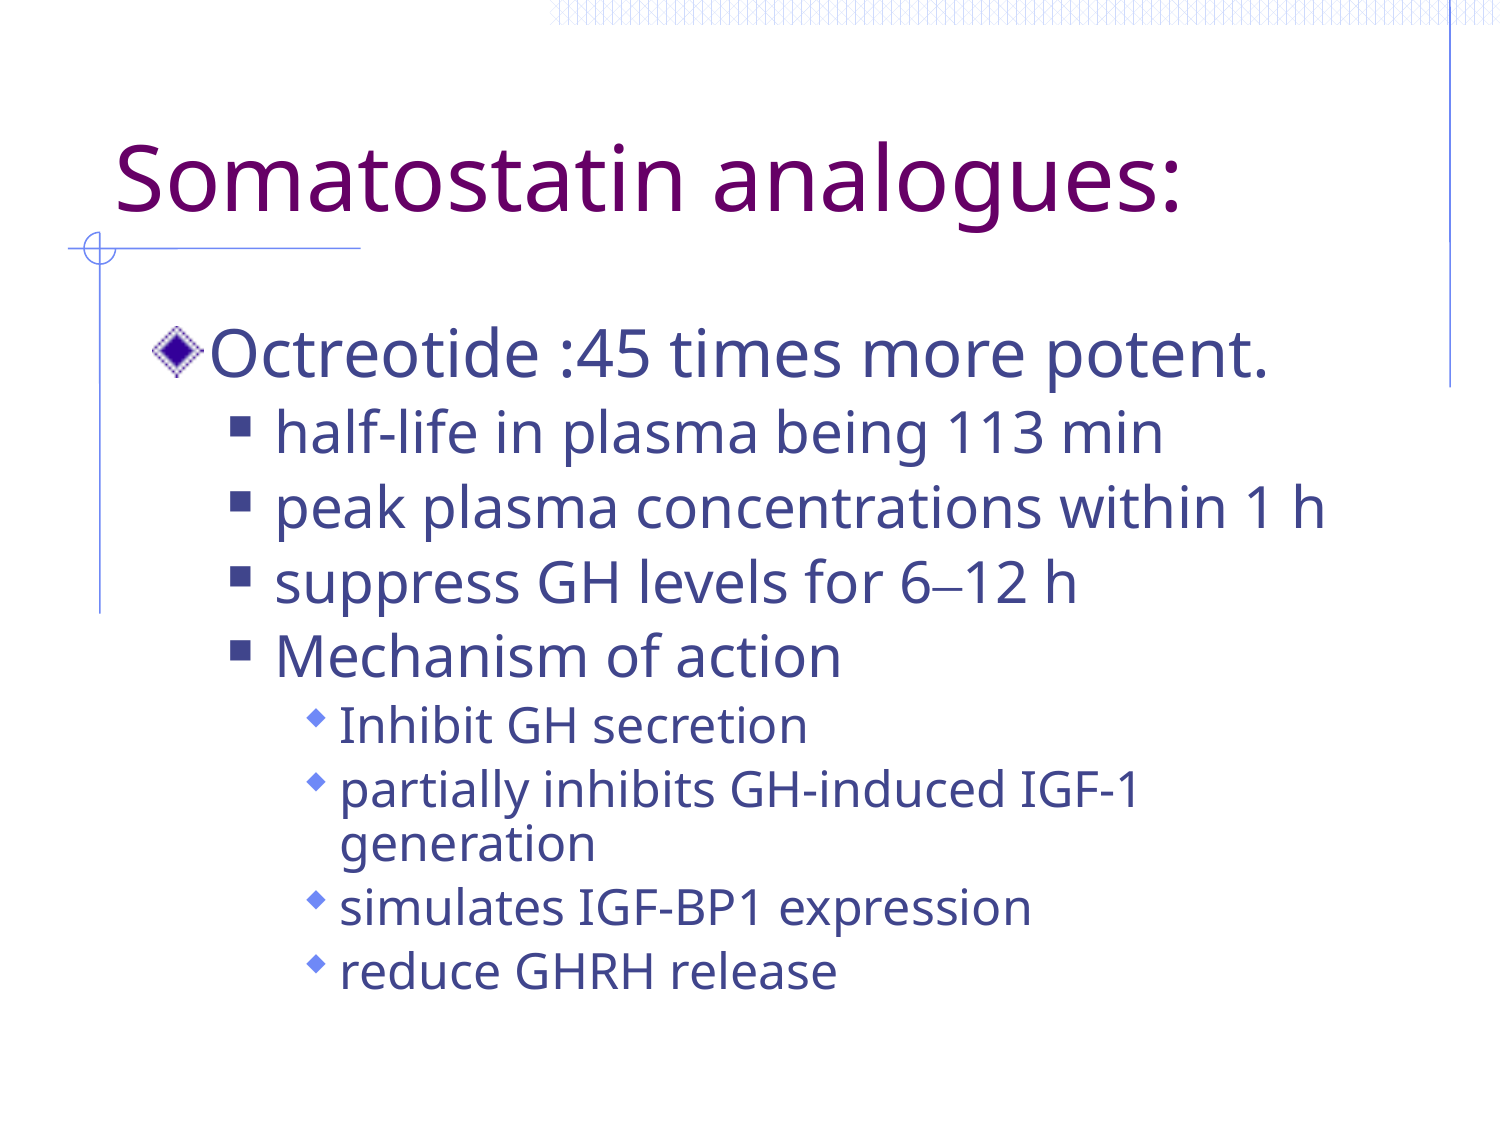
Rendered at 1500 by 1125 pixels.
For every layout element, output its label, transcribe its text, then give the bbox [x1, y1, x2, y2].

title Somatostatin analogues: [99, 50, 1375, 238]
picture [152, 326, 204, 378]
list Octreotide :45 times more potent. half-life in plasma being 113 min peak plasma concentrations within 1 h suppress GH levels for 6–12 h Mechanism of action Inhibit GH secretion partially inhibits GH-induced IGF-1 generation simulates IGF-BP1 expression reduce GHRH release [137, 312, 1413, 988]
